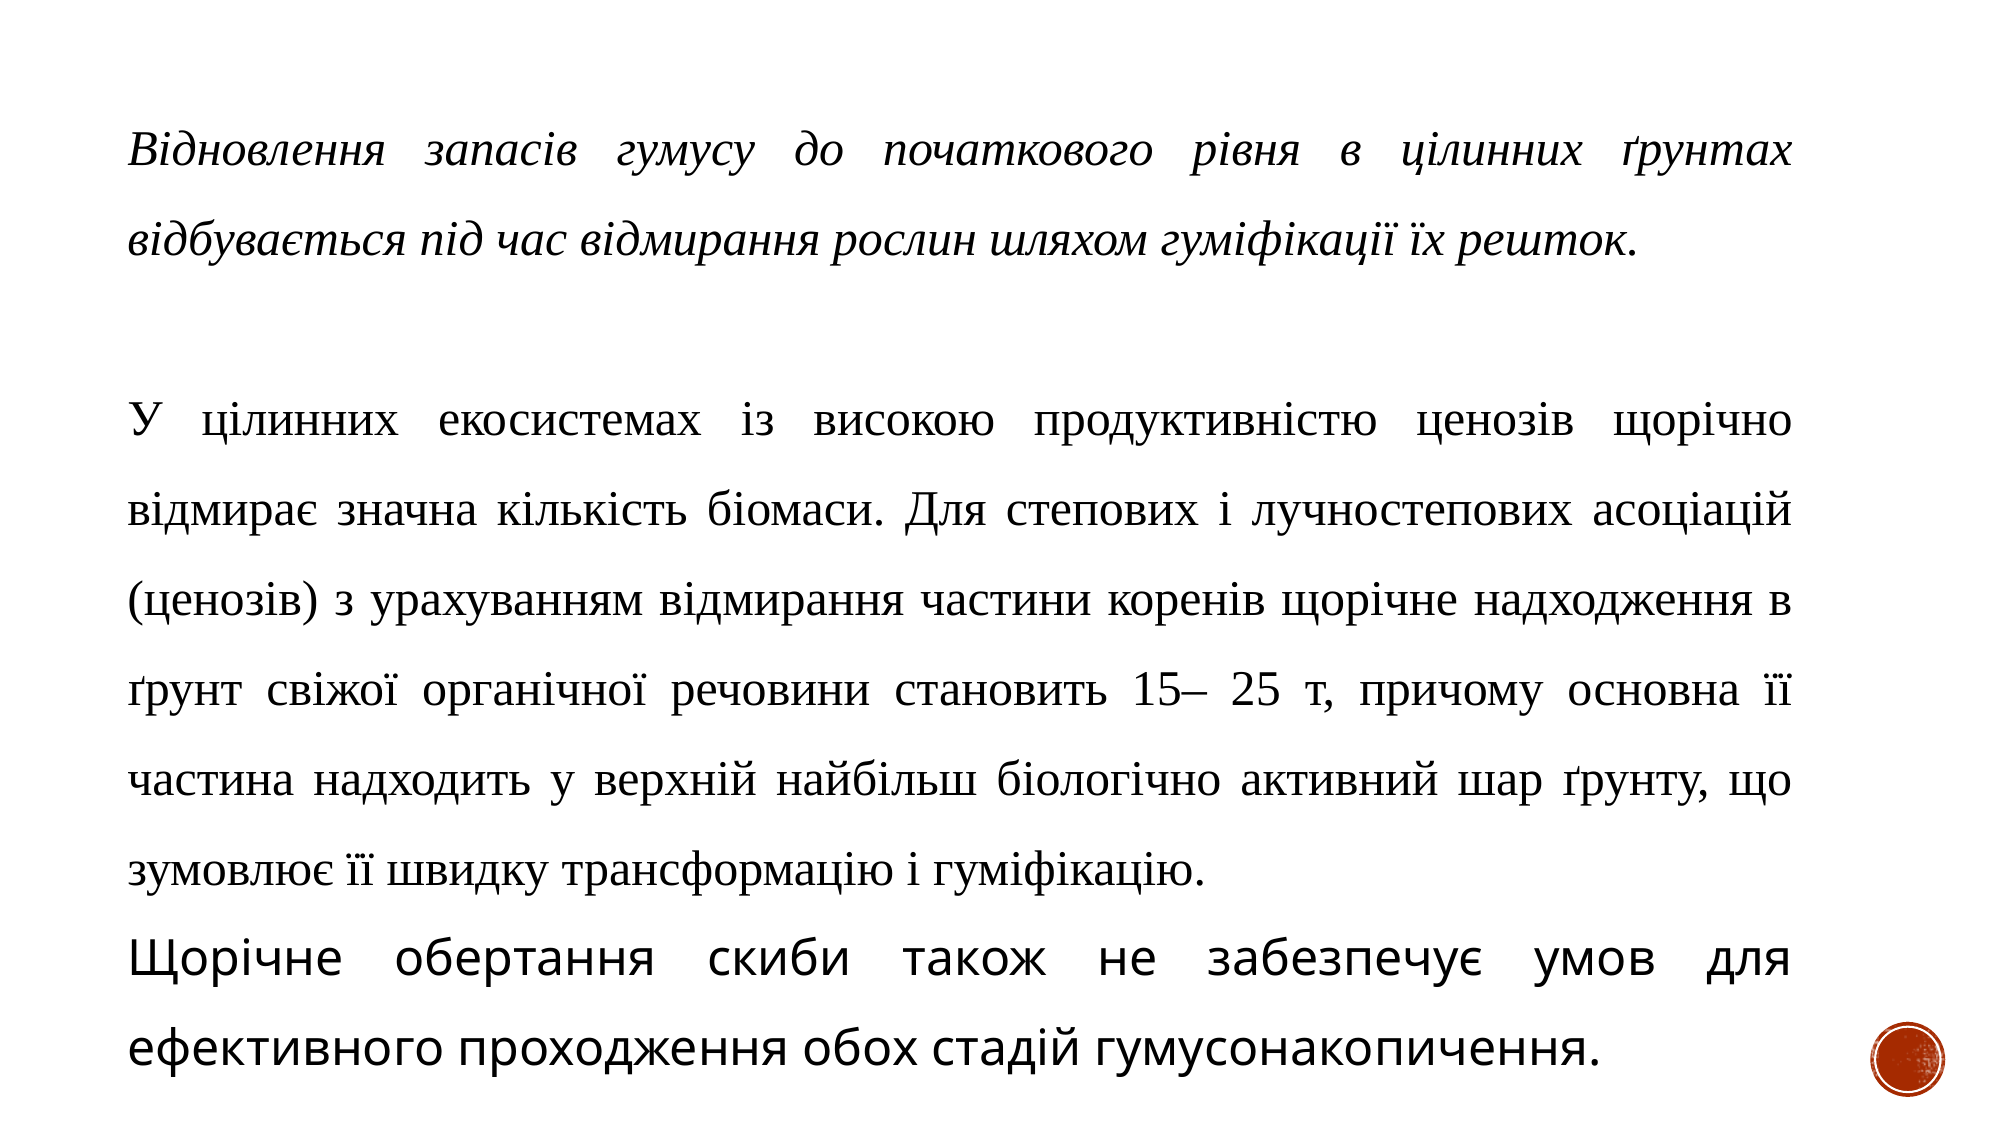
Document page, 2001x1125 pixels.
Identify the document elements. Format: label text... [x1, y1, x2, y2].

text_box Відновлення запасів гумусу до початкового рівня в цілинних ґрунтах відбувається під час відмирання рослин шляхом гуміфікації їх решток. У цілинних екосистемах із високою продуктивністю ценозів щорічно відмирає значна кількість біомаси. Для степових і лучностепових асоціацій (ценозів) з урахуванням відмирання частини коренів щорічне надходження в ґрунт свіжої органічної речовини становить 15– 25 т, причому основна її частина надходить у верхній найбільш біологічно активний шар ґрунту, що зумовлює її швидку трансформацію і гуміфікацію. Щорічне обертання скиби також не забезпечує умов для ефективного проходження обох стадій гумусонакопичення. [112, 77, 1808, 1125]
